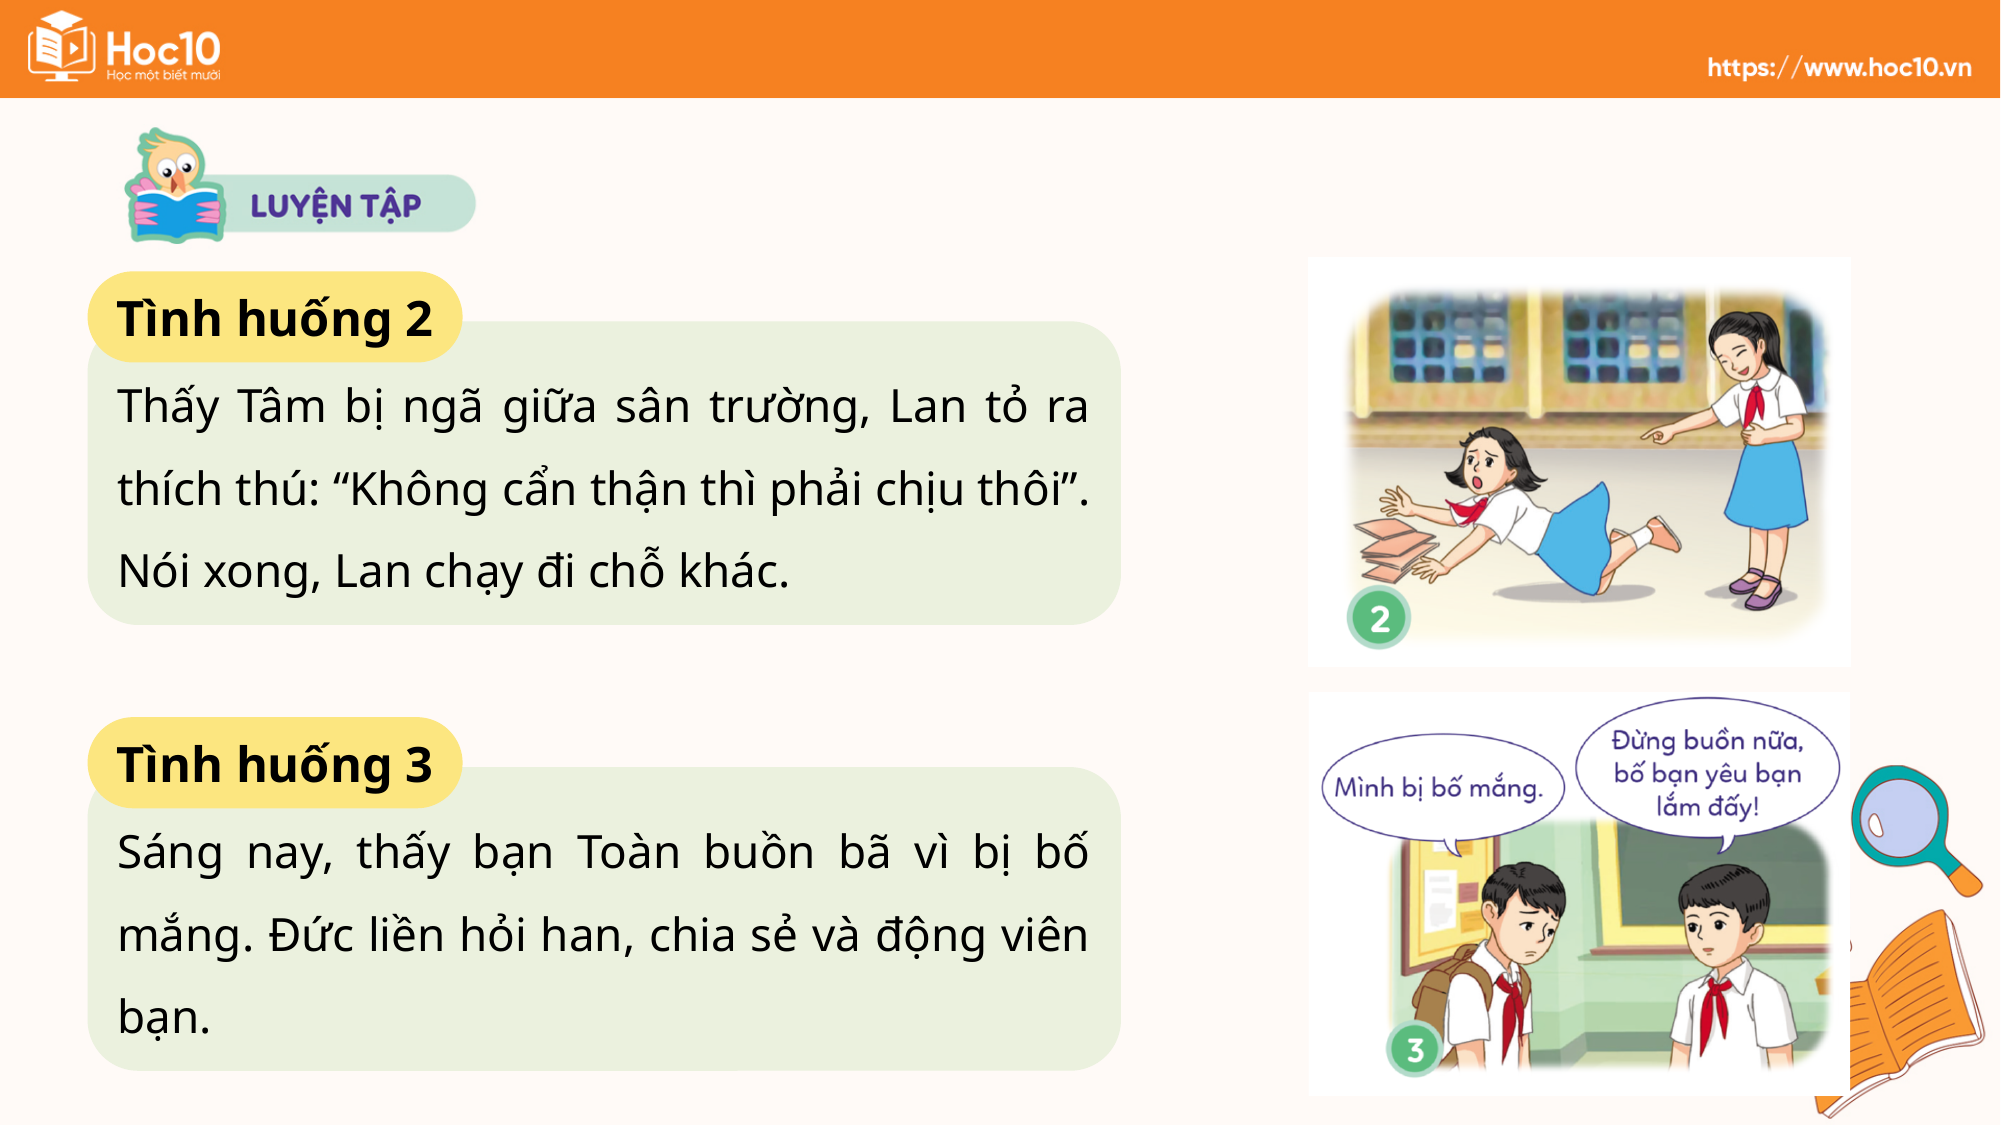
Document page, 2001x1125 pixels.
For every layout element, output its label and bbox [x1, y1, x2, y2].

text_box [87, 717, 1121, 1071]
picture [0, 0, 2001, 1125]
text_box [87, 271, 1121, 625]
